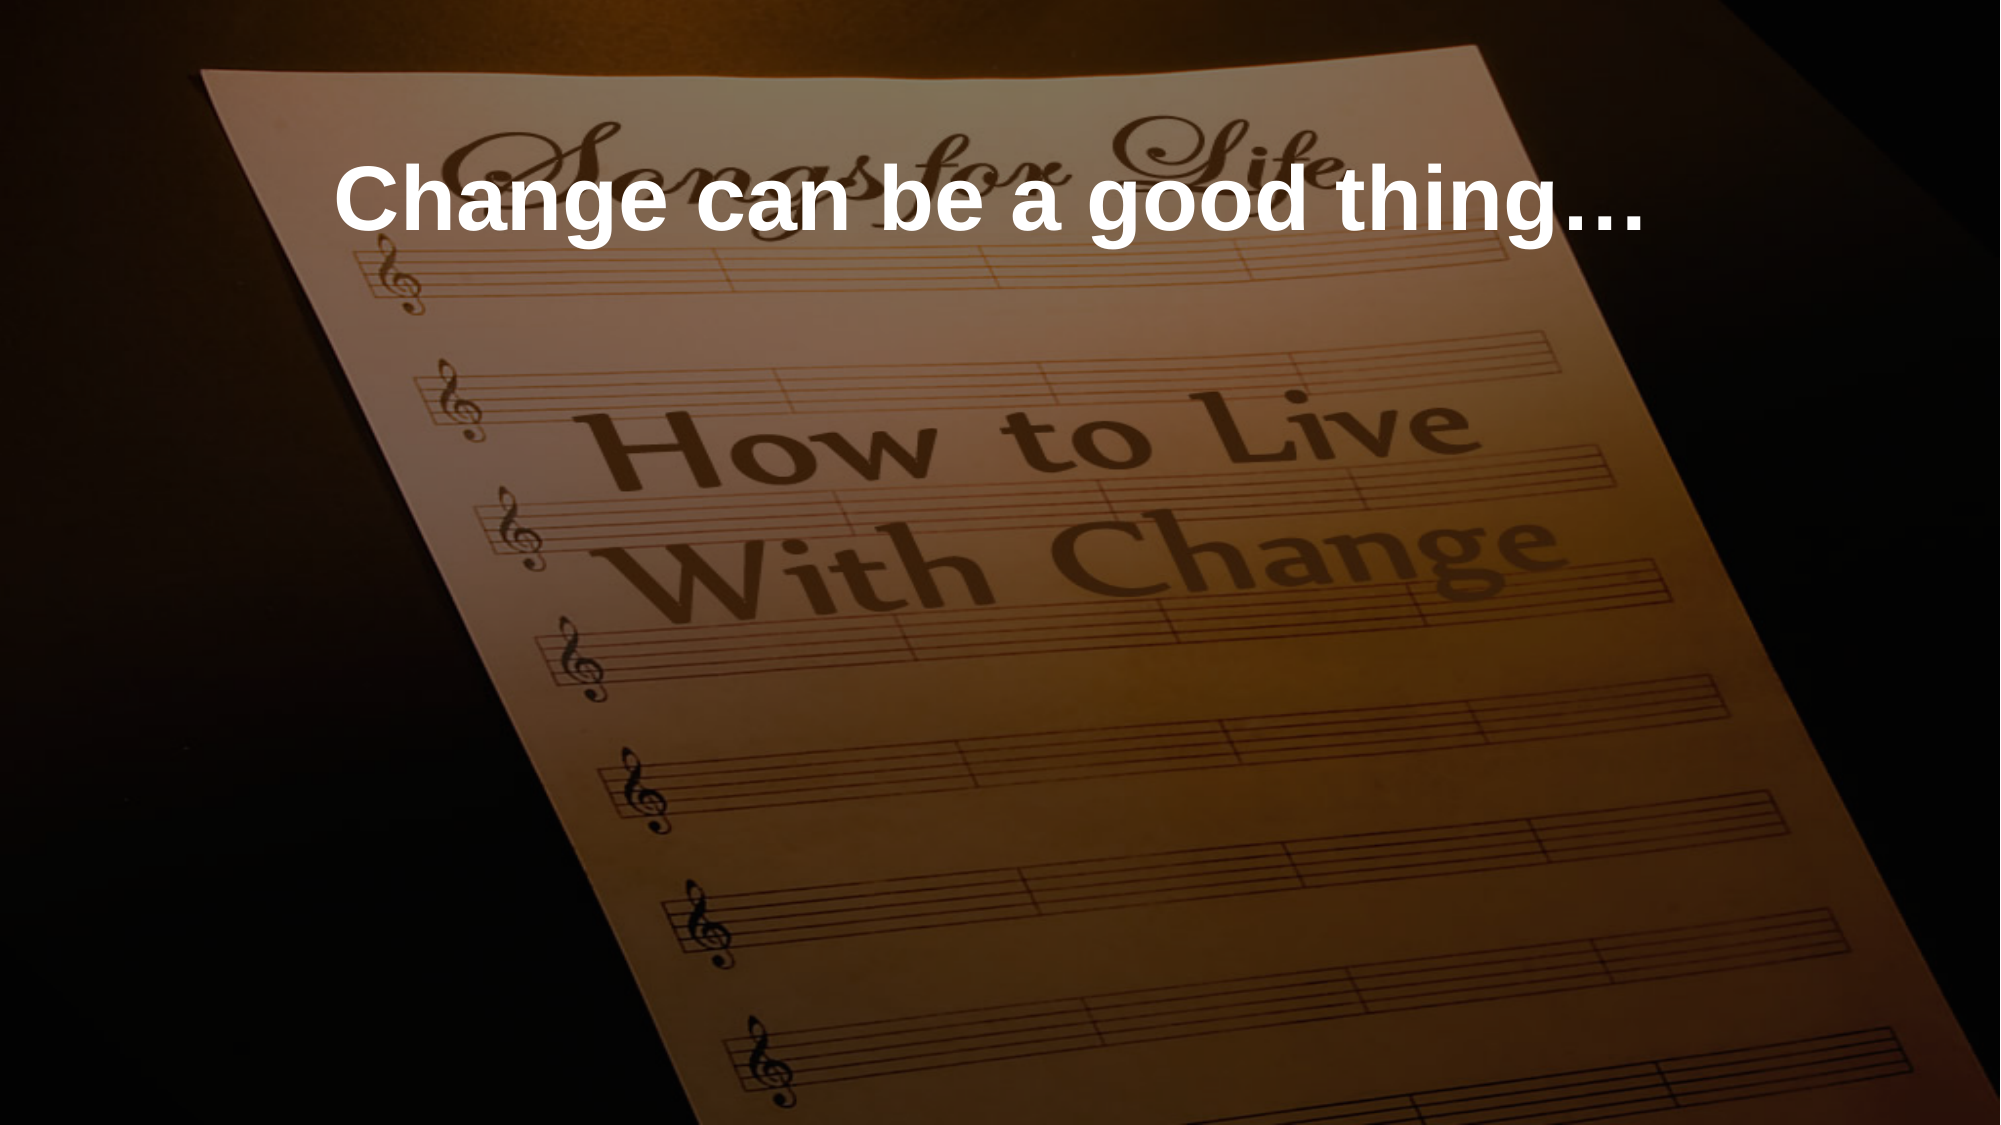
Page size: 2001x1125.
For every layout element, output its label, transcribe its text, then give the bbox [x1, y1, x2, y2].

text_box Change can be a good thing… [287, 0, 1700, 388]
picture [0, 0, 2000, 1125]
